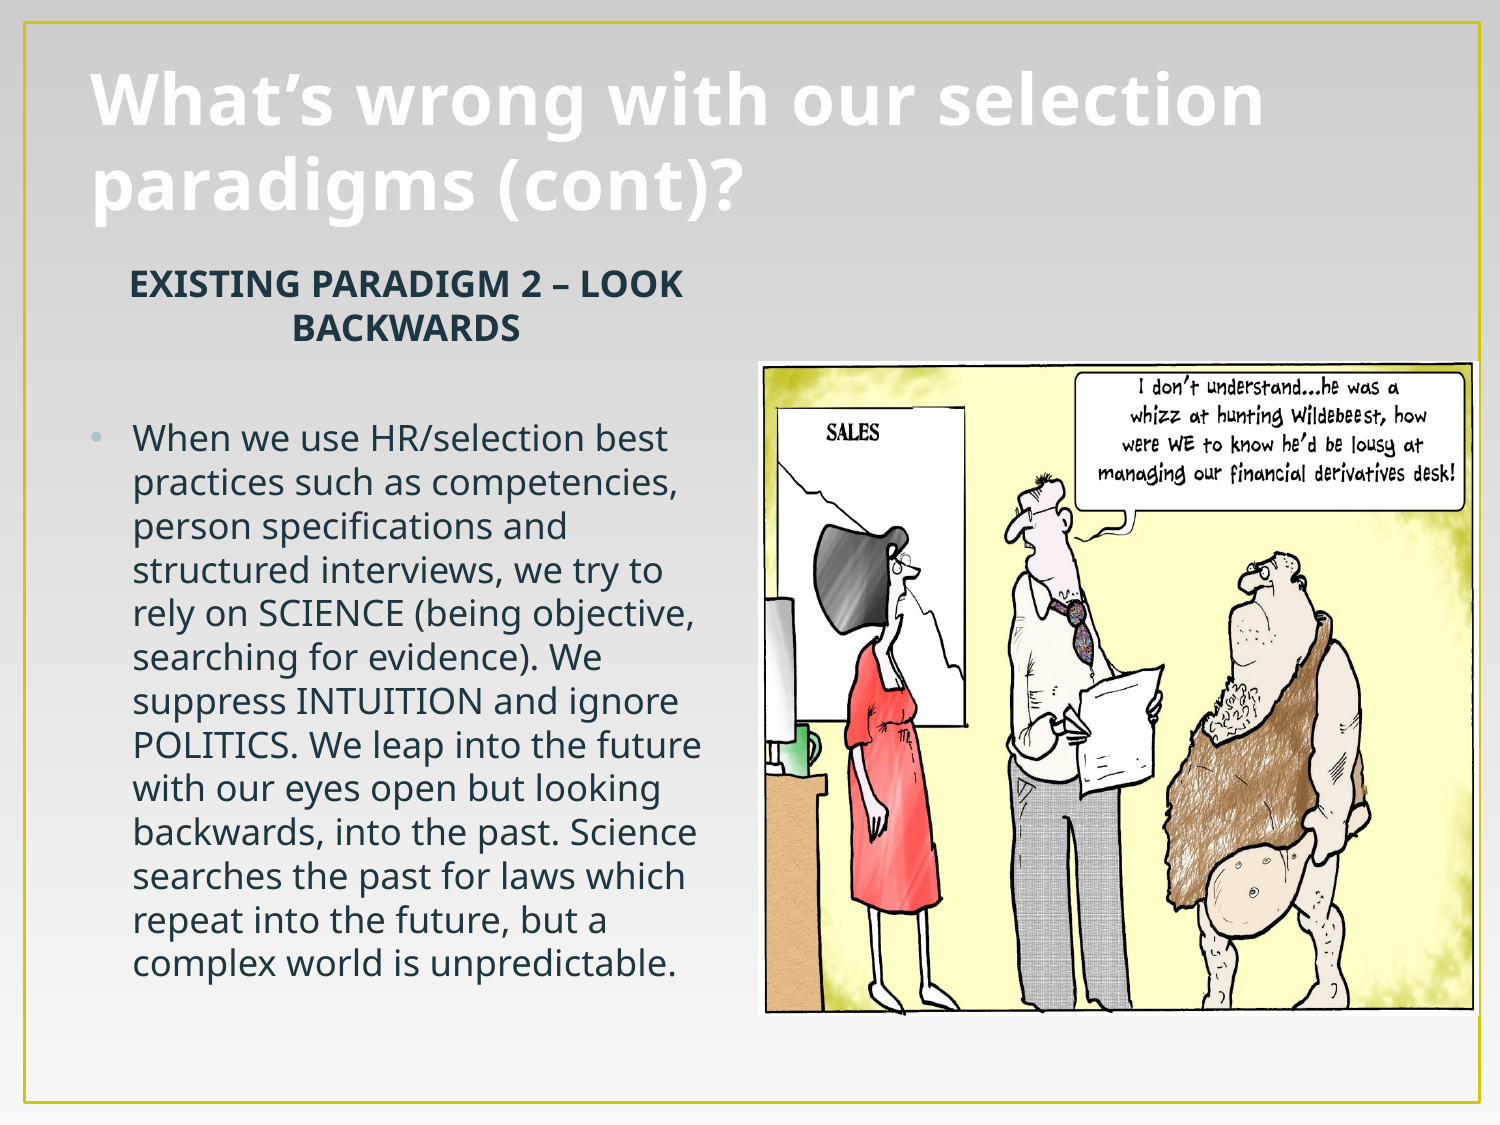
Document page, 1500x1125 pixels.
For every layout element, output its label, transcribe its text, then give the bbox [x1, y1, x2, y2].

picture [758, 361, 1480, 1016]
list When we use HR/selection best practices such as competencies, person specifications and structured interviews, we try to rely on SCIENCE (being objective, searching for evidence). We suppress INTUITION and ignore POLITICS. We leap into the future with our eyes open but looking backwards, into the past. Science searches the past for laws which repeat into the future, but a complex world is unpredictable. [75, 356, 738, 1005]
list EXISTING PARADIGM 2 – LOOK BACKWARDS [75, 251, 738, 356]
title What’s wrong with our selection paradigms (cont)? [75, 45, 1425, 233]
